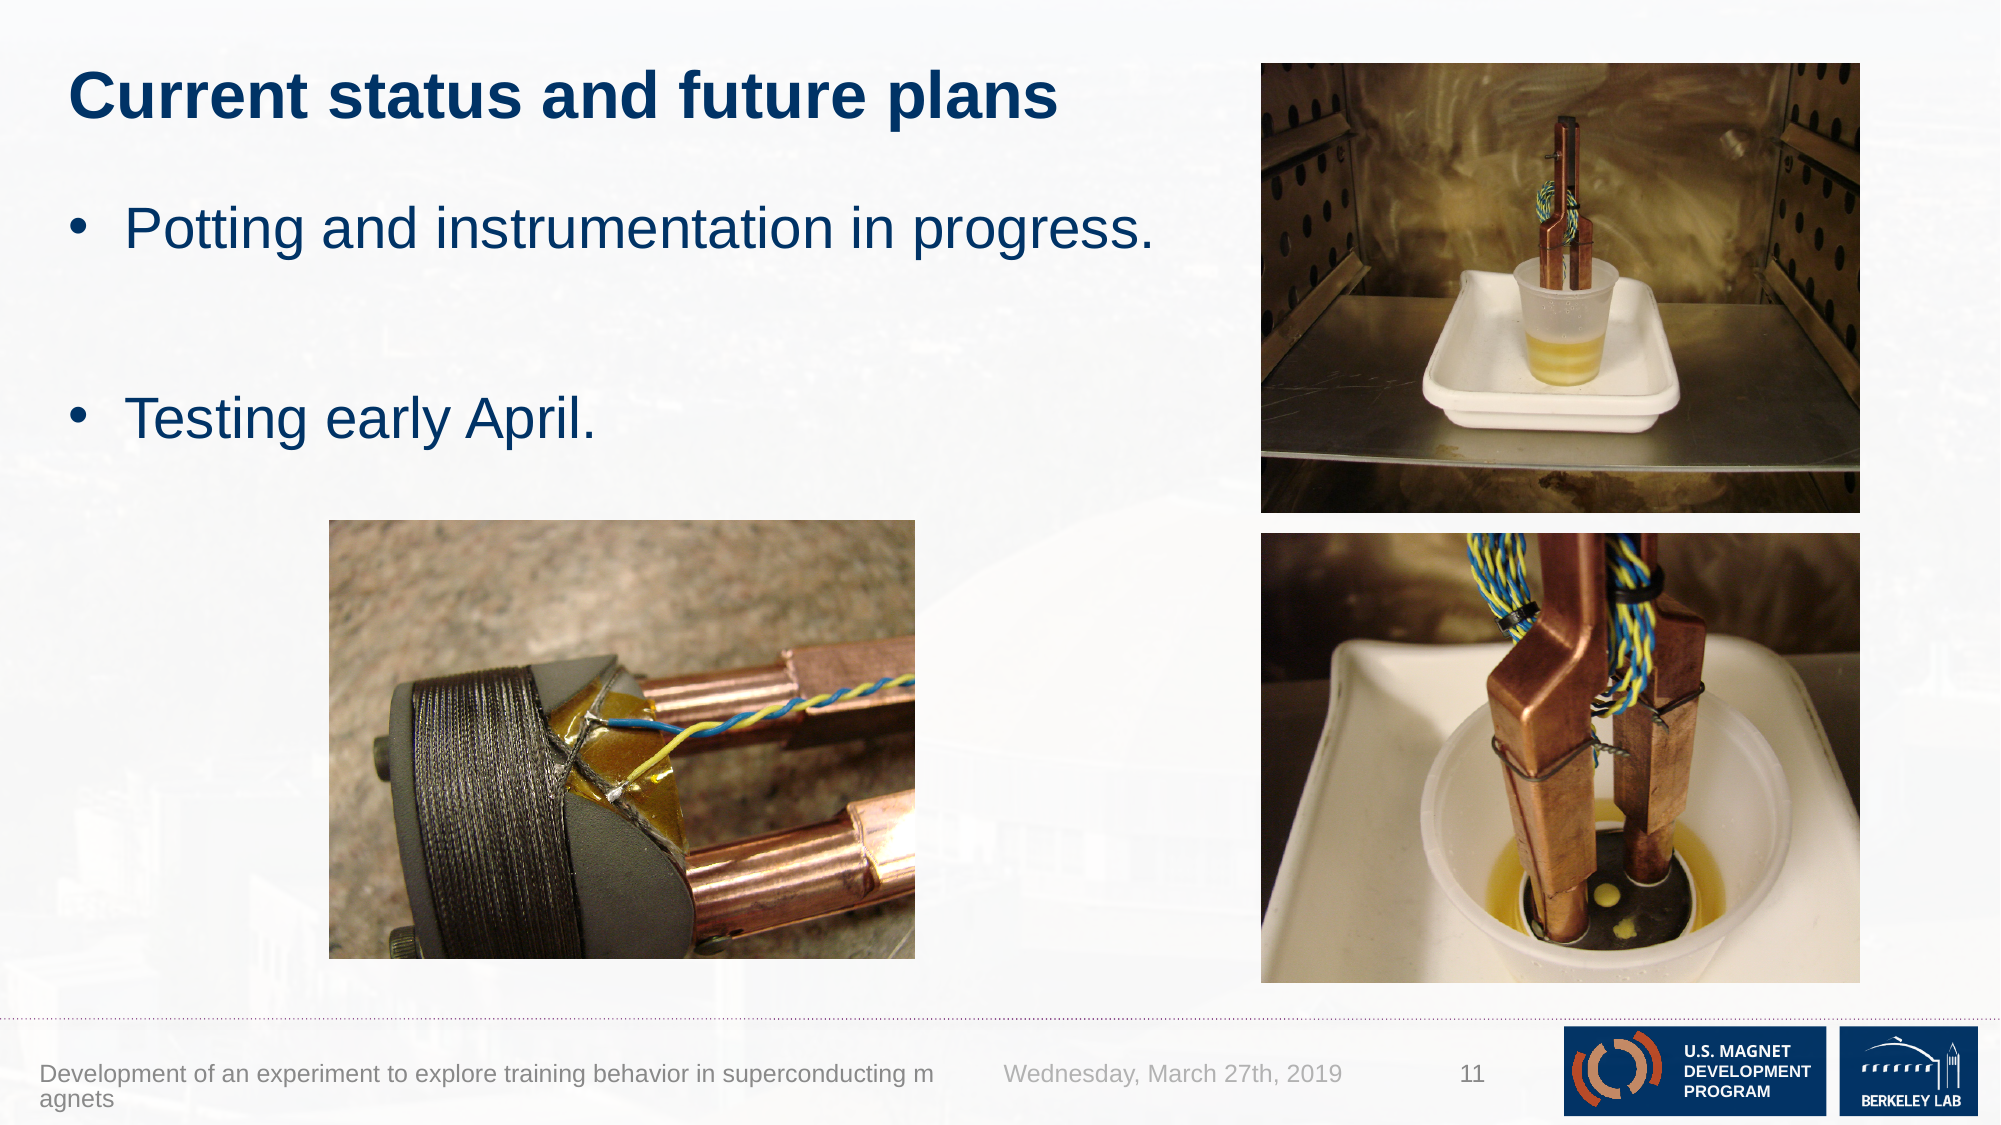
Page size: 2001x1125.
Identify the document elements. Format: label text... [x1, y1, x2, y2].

list Potting and instrumentation in progress. Testing early April. [53, 182, 1950, 975]
title Current status and future plans [53, 42, 1950, 141]
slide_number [988, 1042, 1390, 1103]
picture [0, 0, 2000, 1125]
slide_number 11 [1429, 1042, 1516, 1103]
footer Development of an experiment to explore training behavior in superconducting magnets [24, 1042, 956, 1103]
